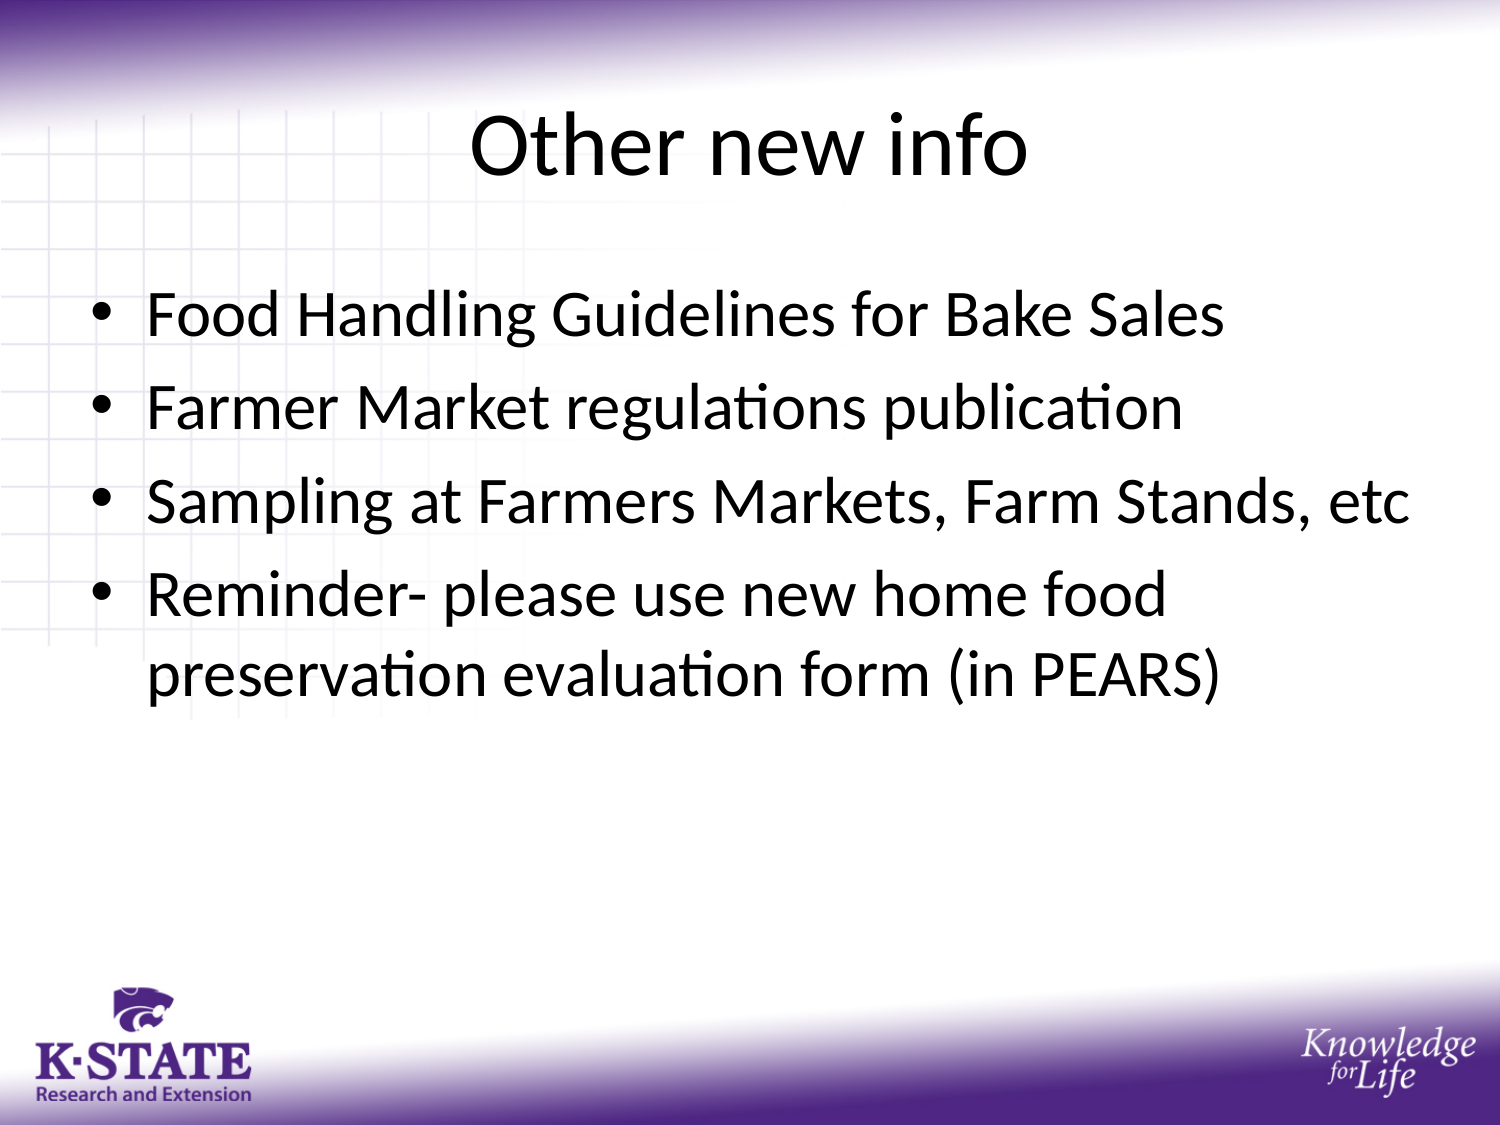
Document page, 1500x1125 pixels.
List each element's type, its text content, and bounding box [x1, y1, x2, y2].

picture [0, 0, 1500, 1125]
list Food Handling Guidelines for Bake Sales Farmer Market regulations publication Sampling at Farmers Markets, Farm Stands, etc Reminder- please use new home food preservation evaluation form (in PEARS) [75, 262, 1463, 1005]
title Other new info [75, 45, 1425, 233]
